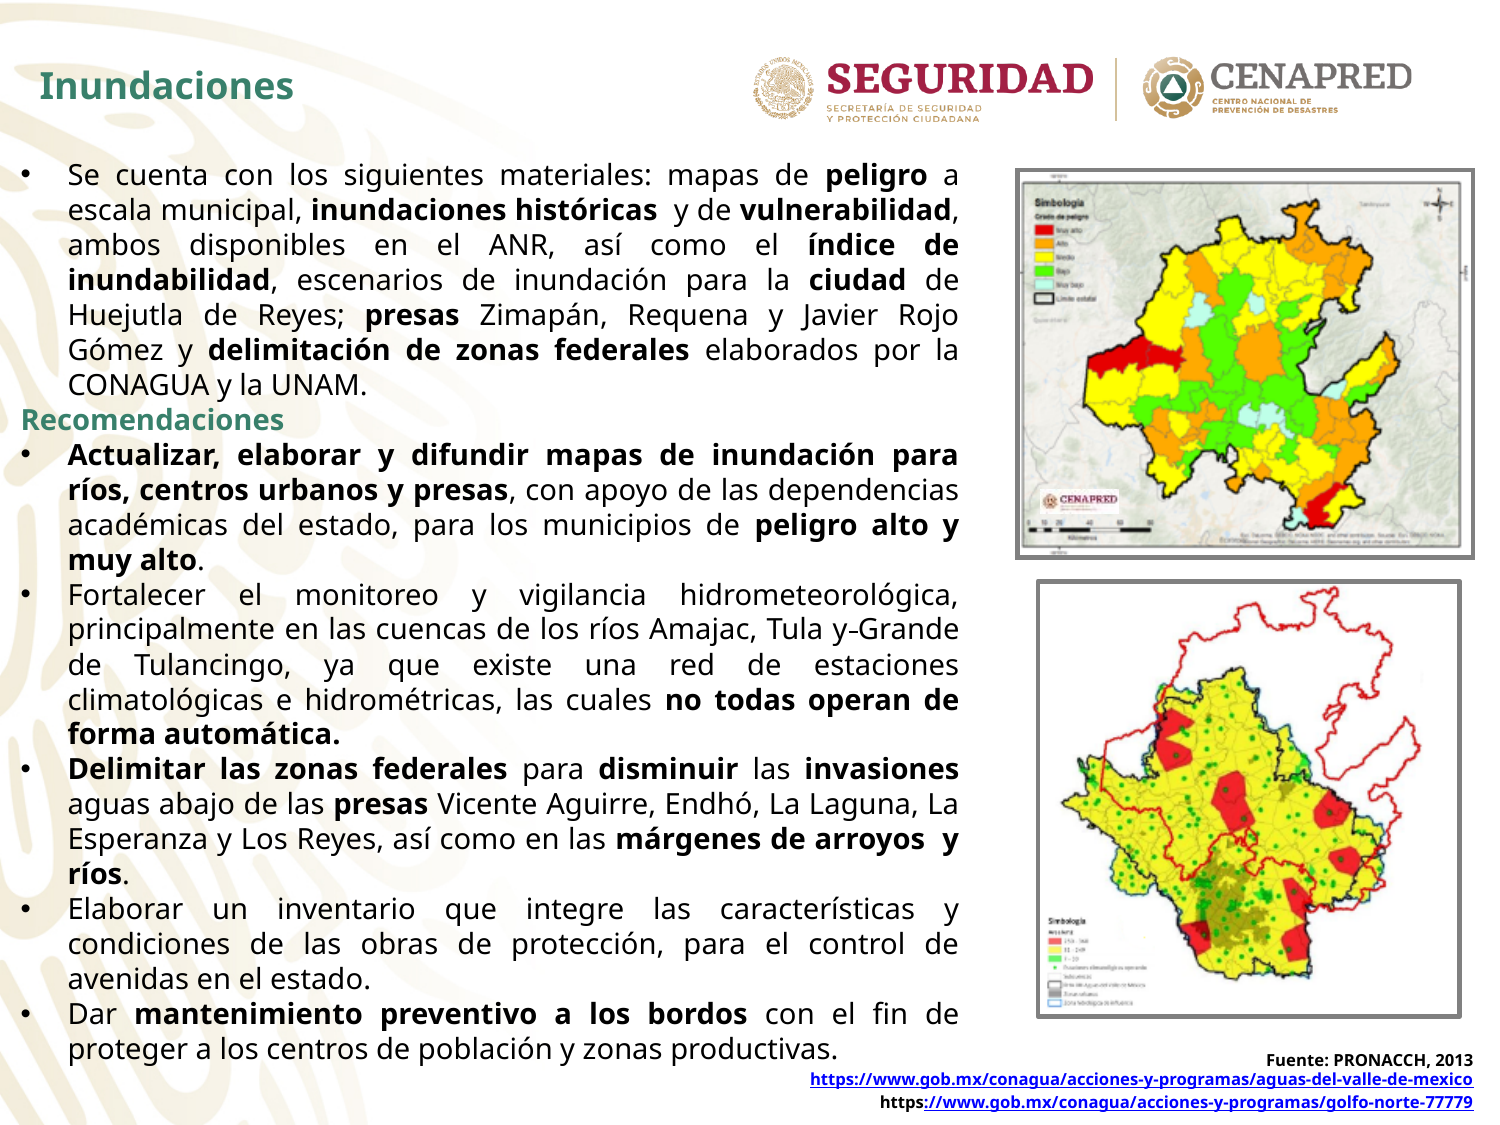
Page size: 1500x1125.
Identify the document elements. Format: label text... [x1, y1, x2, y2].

picture [1139, 53, 1412, 122]
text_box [1039, 583, 1458, 1015]
picture [0, 0, 1093, 1125]
text_box Fuente: PRONACCH, 2013 https://www.gob.mx/conagua/acciones-y-programas/aguas-del-valle-de-mexico https://www.gob.mx/conagua/acciones-y-programas/golfo-norte-77779 [670, 1041, 1489, 1123]
text_box Inundaciones [24, 54, 310, 115]
text_box Se cuenta con los siguientes materiales: mapas de peligro a escala municipal, inundaciones históricas y de vulnerabilidad, ambos disponibles en el ANR, así como el índice de inundabilidad, escenarios de inundación para la ciudad de Huejutla de Reyes; presas Zimapán, Requena y Javier Rojo Gómez y delimitación de zonas federales elaborados por la CONAGUA y la UNAM. Recomendaciones Actualizar, elaborar y difundir mapas de inundación para ríos, centros urbanos y presas, con apoyo de las dependencias académicas del estado, para los municipios de peligro alto y muy alto. Fortalecer el monitoreo y vigilancia hidrometeorológica, principalmente en las cuencas de los ríos Amajac, Tula y Grande de Tulancingo, ya que existe una red de estaciones climatológicas e hidrométricas, las cuales no todas operan de forma automática. Delimitar las zonas federales para disminuir las invasiones aguas abajo de las presas Vicente Aguirre, Endhó, La Laguna, La Esperanza y Los Reyes, así como en las márgenes de arroyos y ríos. Elaborar un inventario que integre las características y condiciones de las obras de protección, para el control de avenidas en el estado. Dar mantenimiento preventivo a los bordos con el fin de proteger a los centros de población y zonas productivas. [5, 148, 975, 1073]
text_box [1019, 171, 1471, 556]
